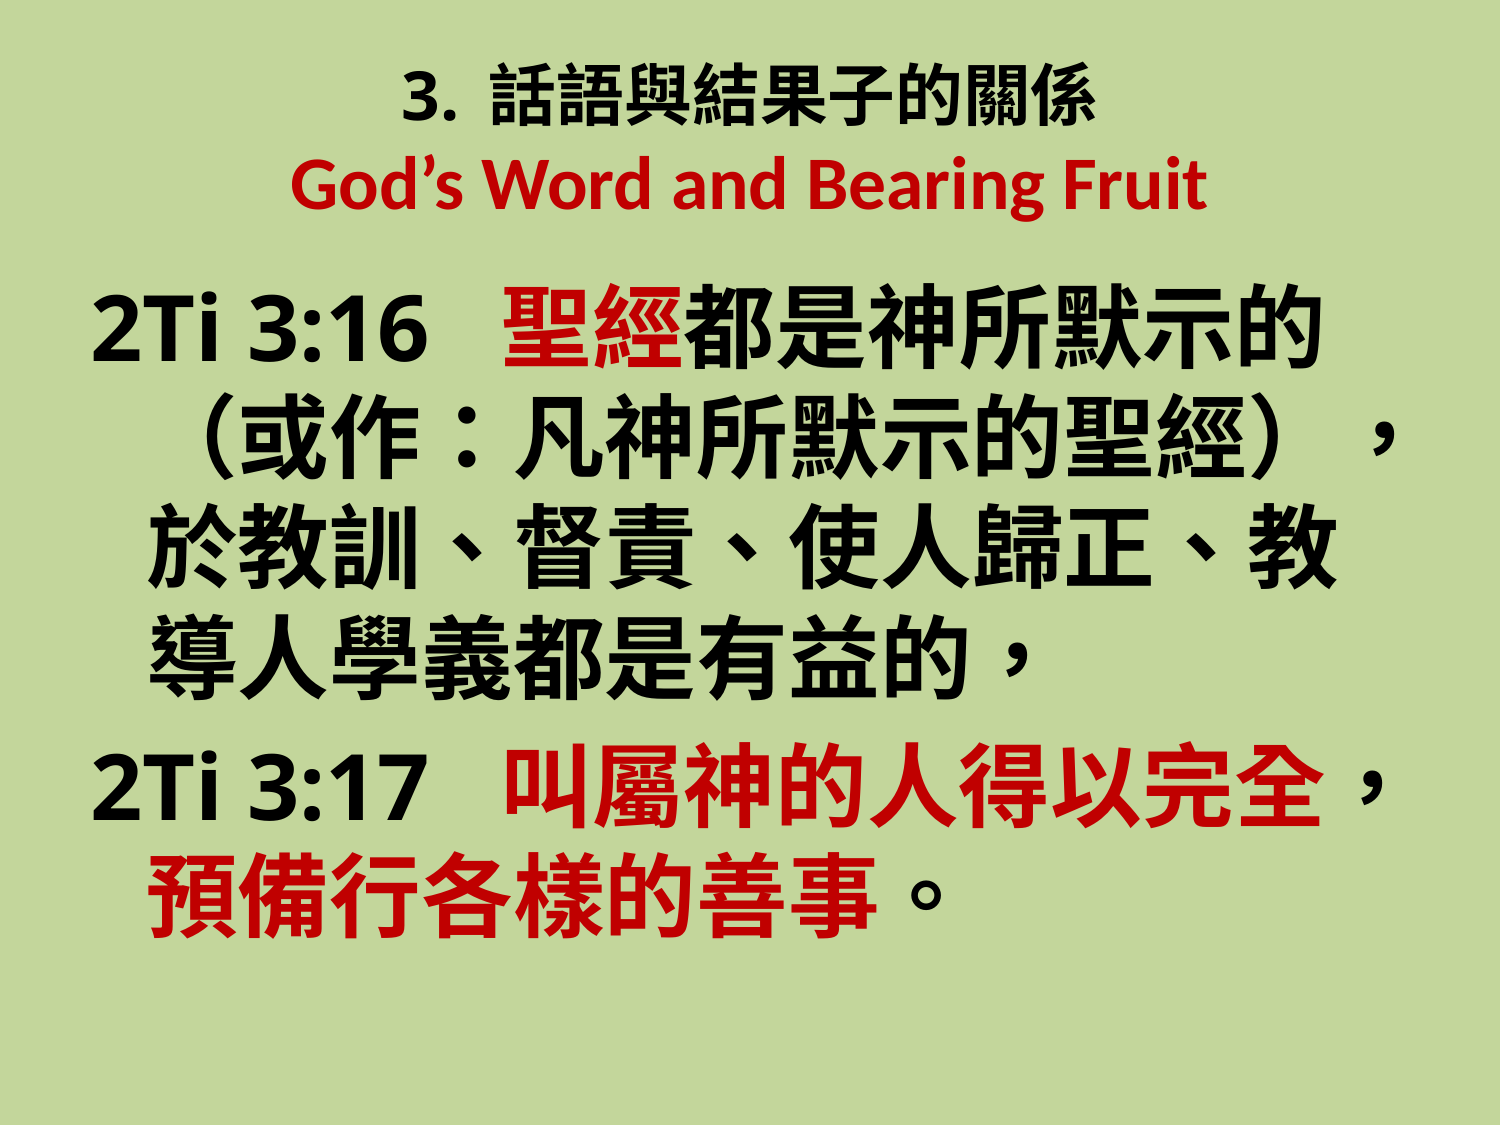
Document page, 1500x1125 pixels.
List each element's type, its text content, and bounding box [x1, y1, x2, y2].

list 2Ti 3:16 聖經都是神所默示的（或作：凡神所默示的聖經），於教訓、督責、使人歸正、教導人學義都是有益的， 2Ti 3:17 叫屬神的人得以完全，預備行各樣的善事。 [75, 262, 1425, 1005]
title 3. 話語與結果子的關係 God’s Word and Bearing Fruit [75, 45, 1425, 233]
